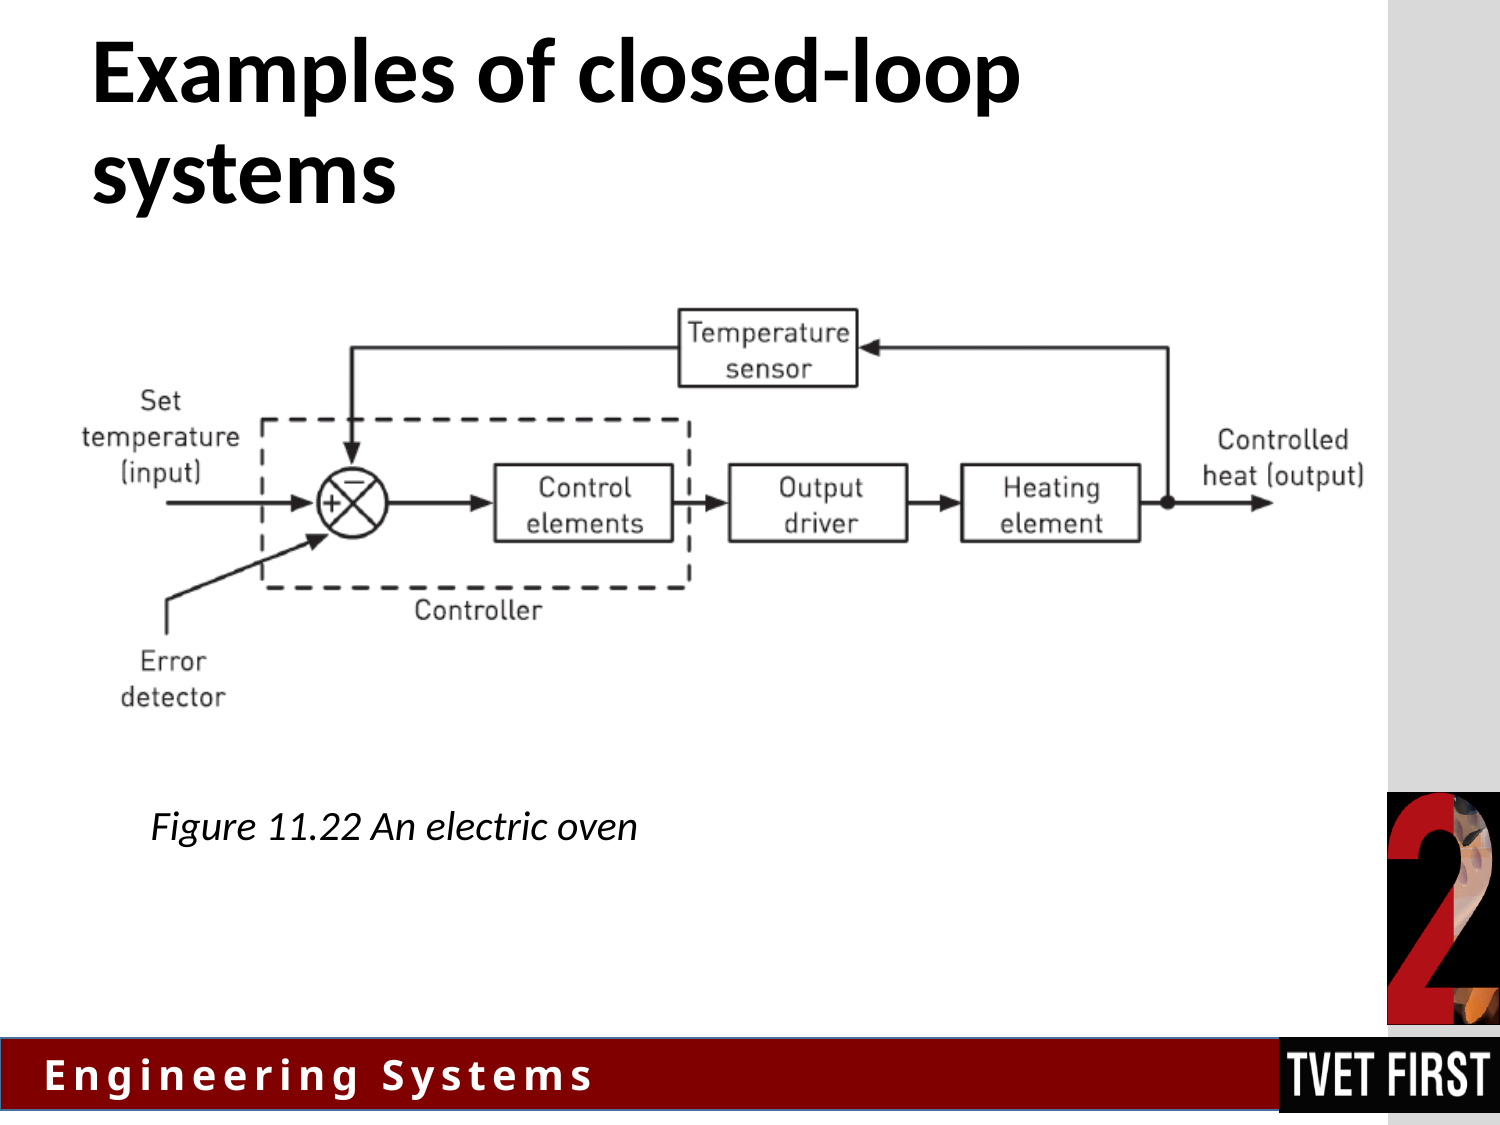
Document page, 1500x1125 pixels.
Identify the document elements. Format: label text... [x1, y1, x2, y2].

picture [1279, 1037, 1500, 1113]
picture [1387, 792, 1500, 1025]
picture [74, 302, 1378, 722]
title Examples of closed-loop systems [76, 14, 1344, 232]
text_box Figure 11.22 An electric oven [135, 791, 727, 857]
